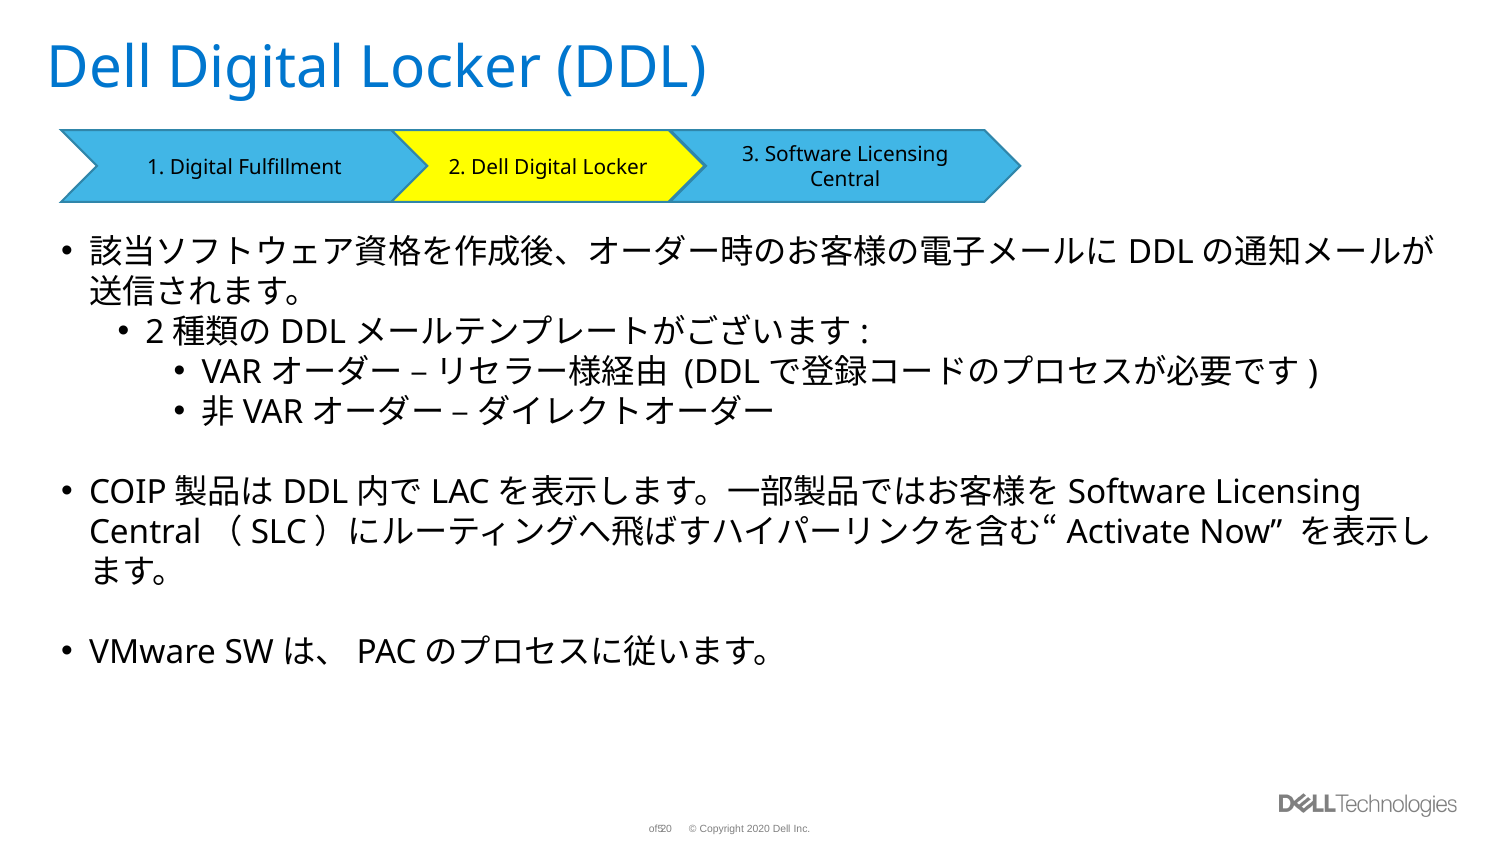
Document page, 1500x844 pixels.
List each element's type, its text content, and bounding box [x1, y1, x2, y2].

text_box 3. Software Licensing Central [667, 129, 1022, 203]
text_box 1. Digital Fulfillment [58, 129, 424, 203]
picture [1279, 793, 1457, 817]
title Dell Digital Locker (DDL) [46, 37, 1454, 102]
text_box 該当ソフトウェア資格を作成後、オーダー時のお客様の電子メールにDDLの通知メールが送信されます。 2種類のDDLメールテンプレートがございます: VARオーダー – リセラー様経由 (DDLで登録コードのプロセスが必要です) 非VARオーダー – ダイレクトオーダー COIP製品はDDL内でLACを表示します。一部製品ではお客様をSoftware Licensing Central（SLC）にルーティングへ飛ばすハイパーリンクを含む“Activate Now” を表示します。 VMware SWは、PACのプロセスに従います。 [61, 230, 1453, 770]
text_box 2. Dell Digital Locker [388, 129, 703, 203]
